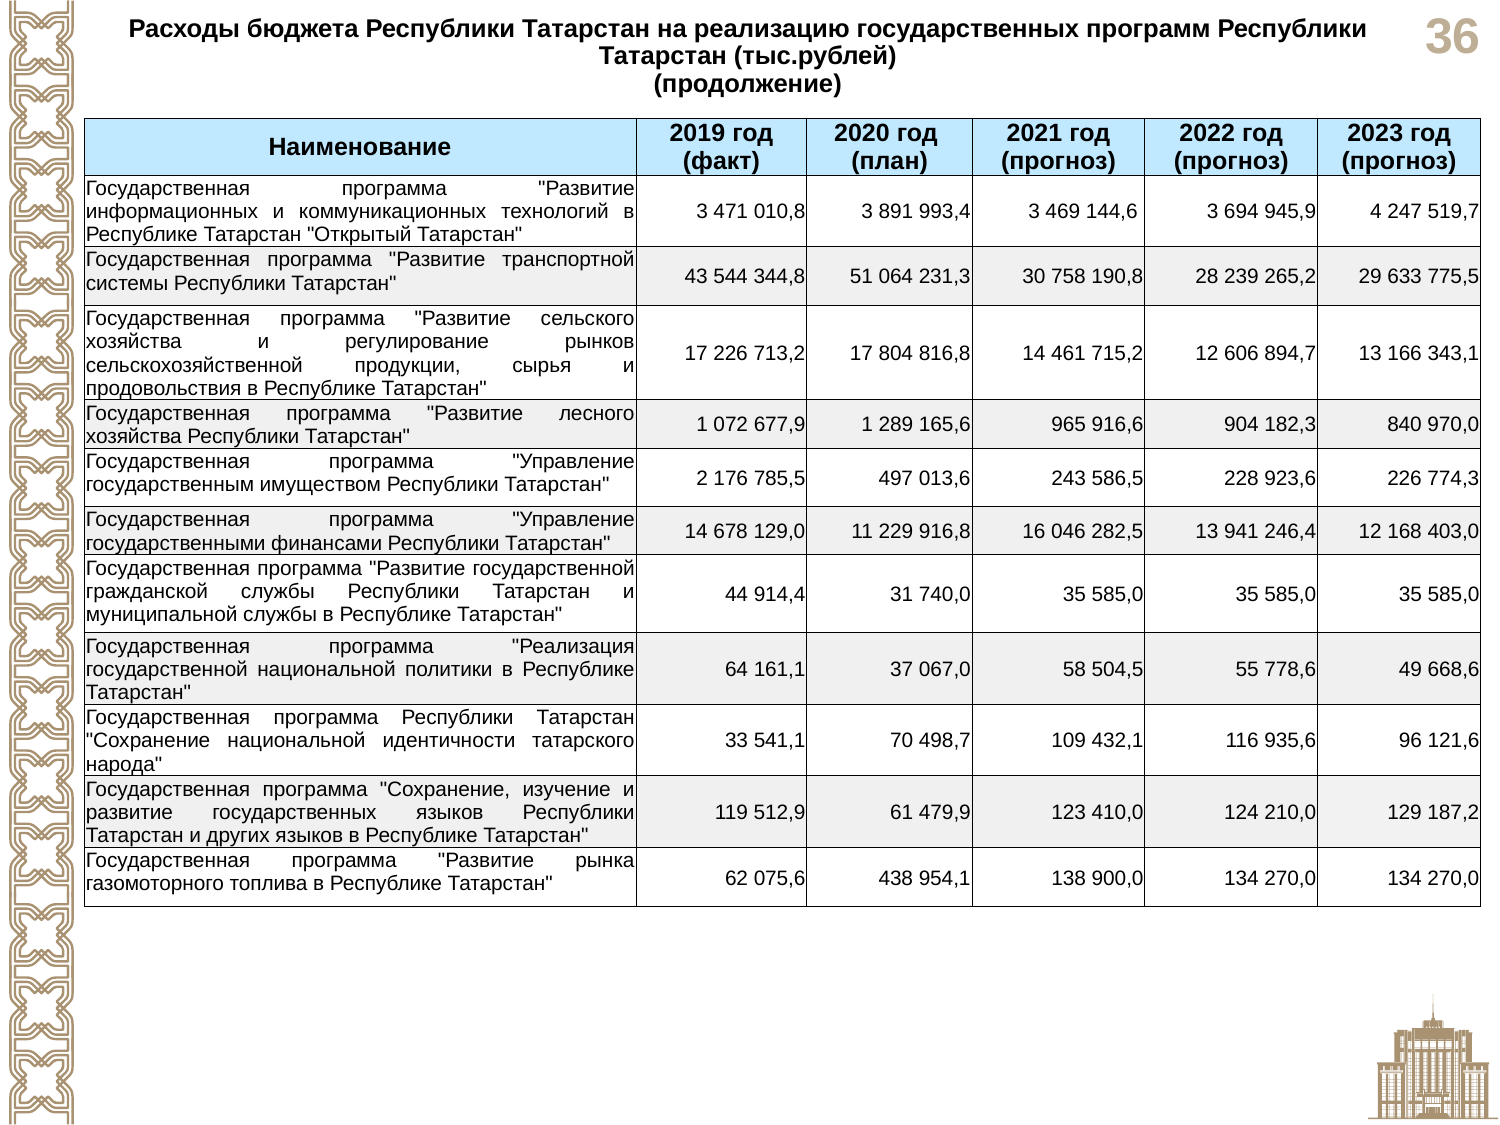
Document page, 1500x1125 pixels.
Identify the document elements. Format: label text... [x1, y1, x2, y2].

table_cell 965 916,6 [973, 400, 1144, 448]
table_cell Государственная программа "Сохранение, изучение и развитие государственных языков Республики Татарстан и других языков в Республике Татарстан" [85, 776, 636, 847]
table_cell 3 694 945,9 [1145, 176, 1317, 246]
table_cell 497 013,6 [807, 449, 972, 506]
table_cell 134 270,0 [1145, 848, 1317, 906]
table_cell 49 668,6 [1318, 633, 1480, 704]
table_cell 840 970,0 [1318, 400, 1480, 448]
table_cell Государственная программа "Реализация государственной национальной политики в Республике Татарстан" [85, 633, 636, 704]
table_cell Государственная программа Республики Татарстан "Сохранение национальной идентичности татарского народа" [85, 705, 636, 775]
table_cell 124 210,0 [1145, 776, 1317, 847]
table_header 2022 год (прогноз) [1145, 119, 1317, 175]
table_cell 35 585,0 [1145, 555, 1317, 632]
table_cell 17 804 816,8 [807, 306, 972, 399]
table_header 2021 год (прогноз) [973, 119, 1144, 175]
table_header 2020 год (план) [807, 119, 972, 175]
table_cell 28 239 265,2 [1145, 247, 1317, 305]
table_cell 55 778,6 [1145, 633, 1317, 704]
table_cell 30 758 190,8 [973, 247, 1144, 305]
table_cell 35 585,0 [973, 555, 1144, 632]
table_cell 4 247 519,7 [1318, 176, 1480, 246]
table_cell Государственная программа "Управление государственным имуществом Республики Татарстан" [85, 449, 636, 506]
table_cell 64 161,1 [637, 633, 806, 704]
table_cell 119 512,9 [637, 776, 806, 847]
table_cell 129 187,2 [1318, 776, 1480, 847]
table_cell 243 586,5 [973, 449, 1144, 506]
table_cell 1 072 677,9 [637, 400, 806, 448]
table_cell 226 774,3 [1318, 449, 1480, 506]
table_cell 31 740,0 [807, 555, 972, 632]
table_cell Государственная программа "Развитие транспортной системы Республики Татарстан" [85, 247, 636, 305]
table_cell 3 469 144,6 [973, 176, 1144, 246]
table_cell 109 432,1 [973, 705, 1144, 775]
table_cell 3 471 010,8 [637, 176, 806, 246]
table_cell 228 923,6 [1145, 449, 1317, 506]
table_cell Государственная программа "Развитие сельского хозяйства и регулирование рынков сельскохозяйственной продукции, сырья и продовольствия в Республике Татарстан" [85, 306, 636, 399]
table_cell 14 461 715,2 [973, 306, 1144, 399]
table_cell 62 075,6 [637, 848, 806, 906]
table_cell 116 935,6 [1145, 705, 1317, 775]
table_cell 33 541,1 [637, 705, 806, 775]
table_header 2023 год (прогноз) [1318, 119, 1480, 175]
table_cell Государственная программа "Развитие информационных и коммуникационных технологий в Республике Татарстан "Открытый Татарстан" [85, 176, 636, 246]
table_cell 11 229 916,8 [807, 507, 972, 554]
table_cell 51 064 231,3 [807, 247, 972, 305]
table_cell 12 606 894,7 [1145, 306, 1317, 399]
table_header 2019 год (факт) [637, 119, 806, 175]
table_cell Государственная программа "Развитие государственной гражданской службы Республики Татарстан и муниципальной службы в Республике Татарстан" [85, 555, 636, 632]
table_cell 2 176 785,5 [637, 449, 806, 506]
table_cell 29 633 775,5 [1318, 247, 1480, 305]
table_cell 37 067,0 [807, 633, 972, 704]
table_cell 904 182,3 [1145, 400, 1317, 448]
list Расходы бюджета Республики Татарстан на реализацию государственных программ Республики Татарстан (тыс.рублей) (продолжение) [84, 7, 1412, 106]
table_cell 96 121,6 [1318, 705, 1480, 775]
table_cell 3 891 993,4 [807, 176, 972, 246]
table_cell 13 941 246,4 [1145, 507, 1317, 554]
table_cell 43 544 344,8 [637, 247, 806, 305]
table_cell 17 226 713,2 [637, 306, 806, 399]
table_cell 61 479,9 [807, 776, 972, 847]
table_cell 16 046 282,5 [973, 507, 1144, 554]
table_cell 134 270,0 [1318, 848, 1480, 906]
table_cell 12 168 403,0 [1318, 507, 1480, 554]
table_cell 44 914,4 [637, 555, 806, 632]
table_cell 14 678 129,0 [637, 507, 806, 554]
table_cell Государственная программа "Развитие лесного хозяйства Республики Татарстан" [85, 400, 636, 448]
table_cell 35 585,0 [1318, 555, 1480, 632]
table_cell 13 166 343,1 [1318, 306, 1480, 399]
table_cell Государственная программа "Управление государственными финансами Республики Татарстан" [85, 507, 636, 554]
table_header Наименование [85, 119, 636, 175]
table_cell 438 954,1 [807, 848, 972, 906]
table_cell 1 289 165,6 [807, 400, 972, 448]
table_cell Государственная программа "Развитие рынка газомоторного топлива в Республике Татарстан" [85, 848, 636, 906]
table_cell 123 410,0 [973, 776, 1144, 847]
table_cell 58 504,5 [973, 633, 1144, 704]
table_cell 138 900,0 [973, 848, 1144, 906]
table_cell 70 498,7 [807, 705, 972, 775]
